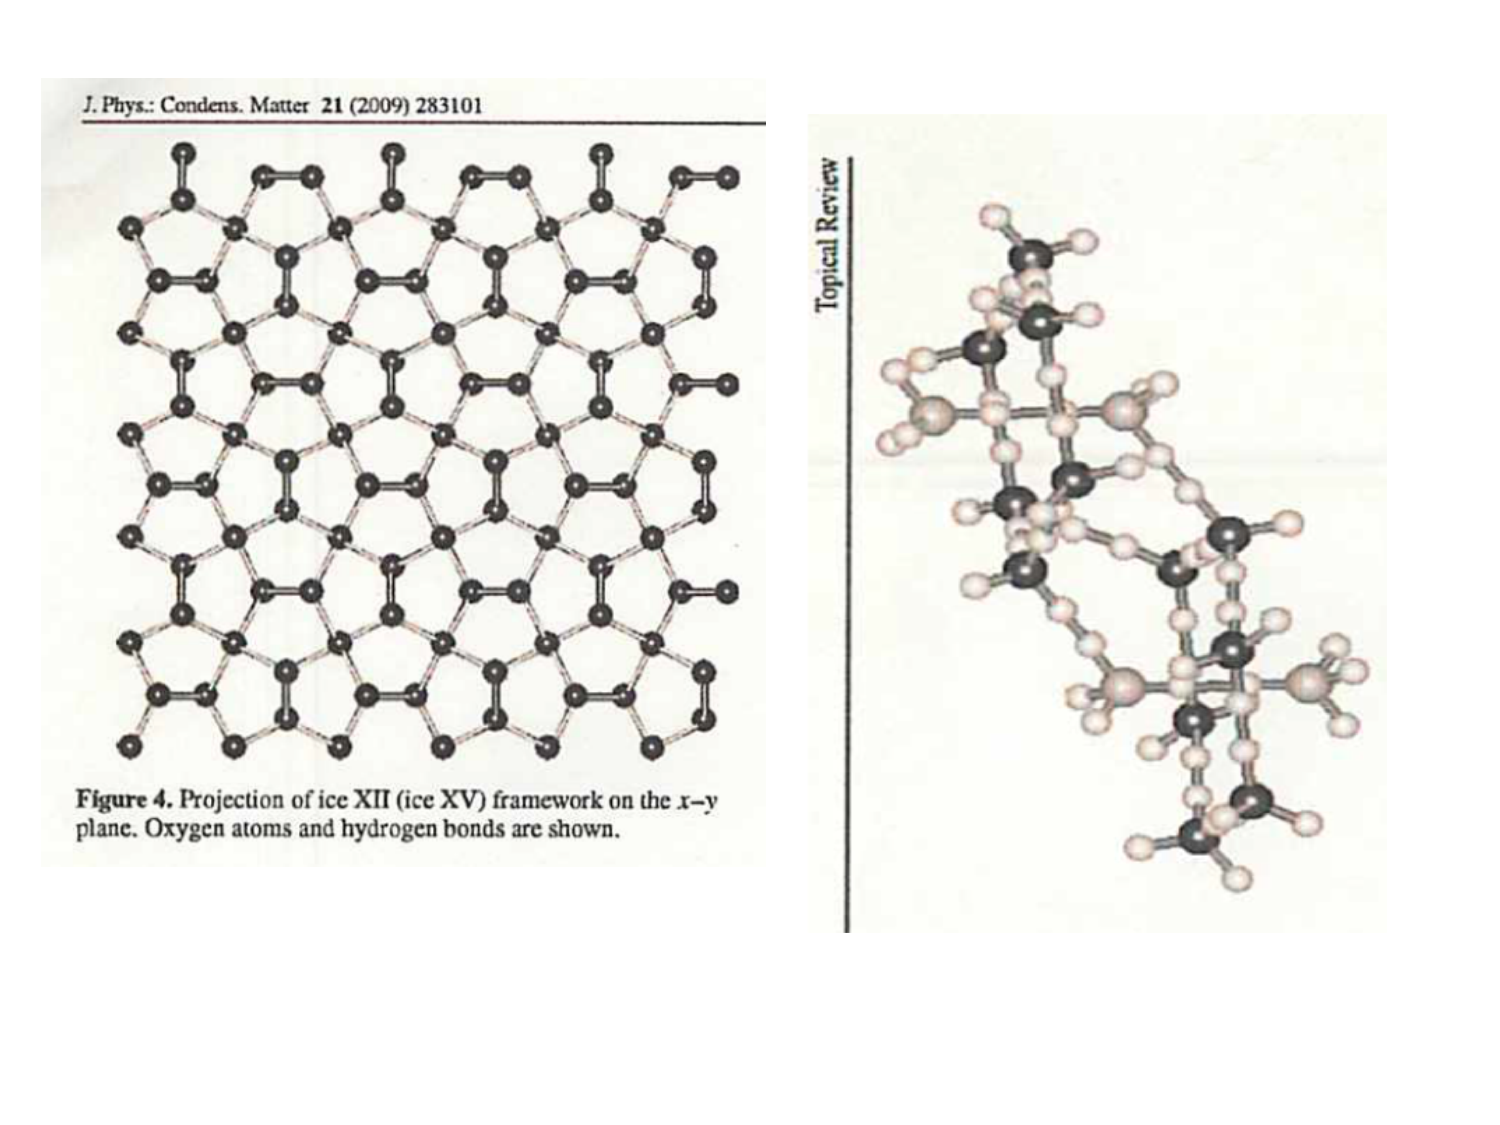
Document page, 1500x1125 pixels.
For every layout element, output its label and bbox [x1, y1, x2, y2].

picture [687, 115, 1500, 932]
list [40, 77, 766, 867]
